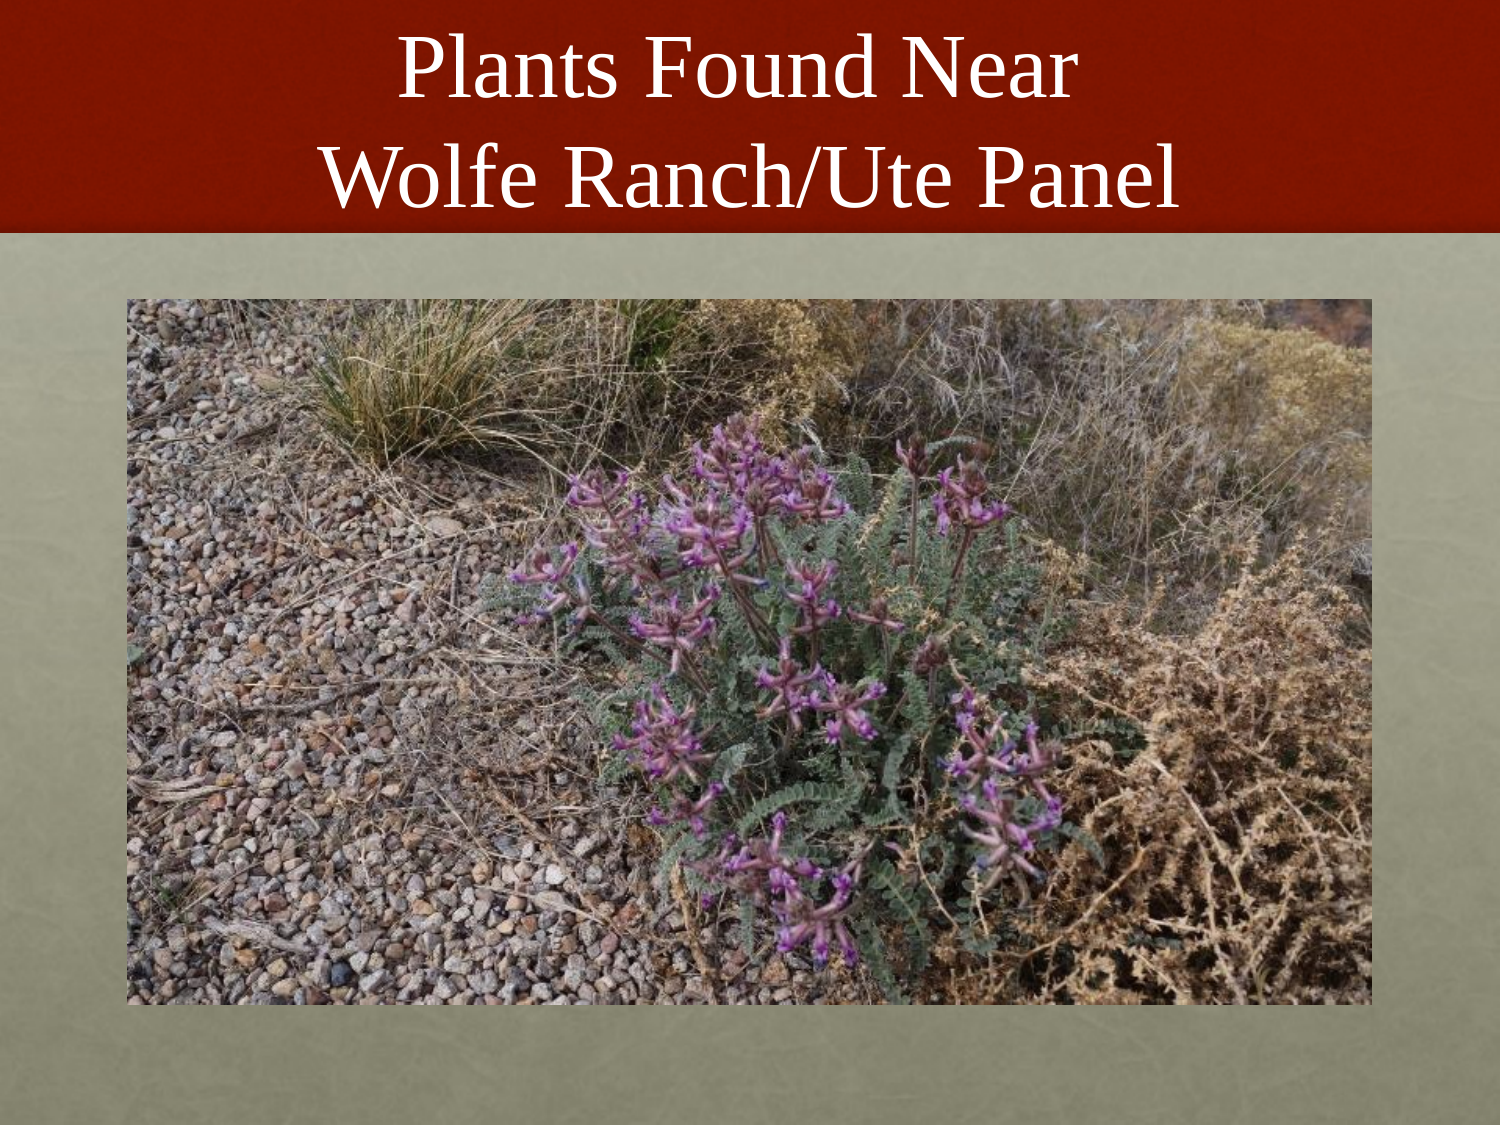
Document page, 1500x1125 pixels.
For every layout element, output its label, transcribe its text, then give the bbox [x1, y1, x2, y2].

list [127, 299, 1373, 1006]
picture [0, 214, 1500, 1125]
title Plants Found Near Wolfe Ranch/Ute Panel [127, 10, 1372, 221]
